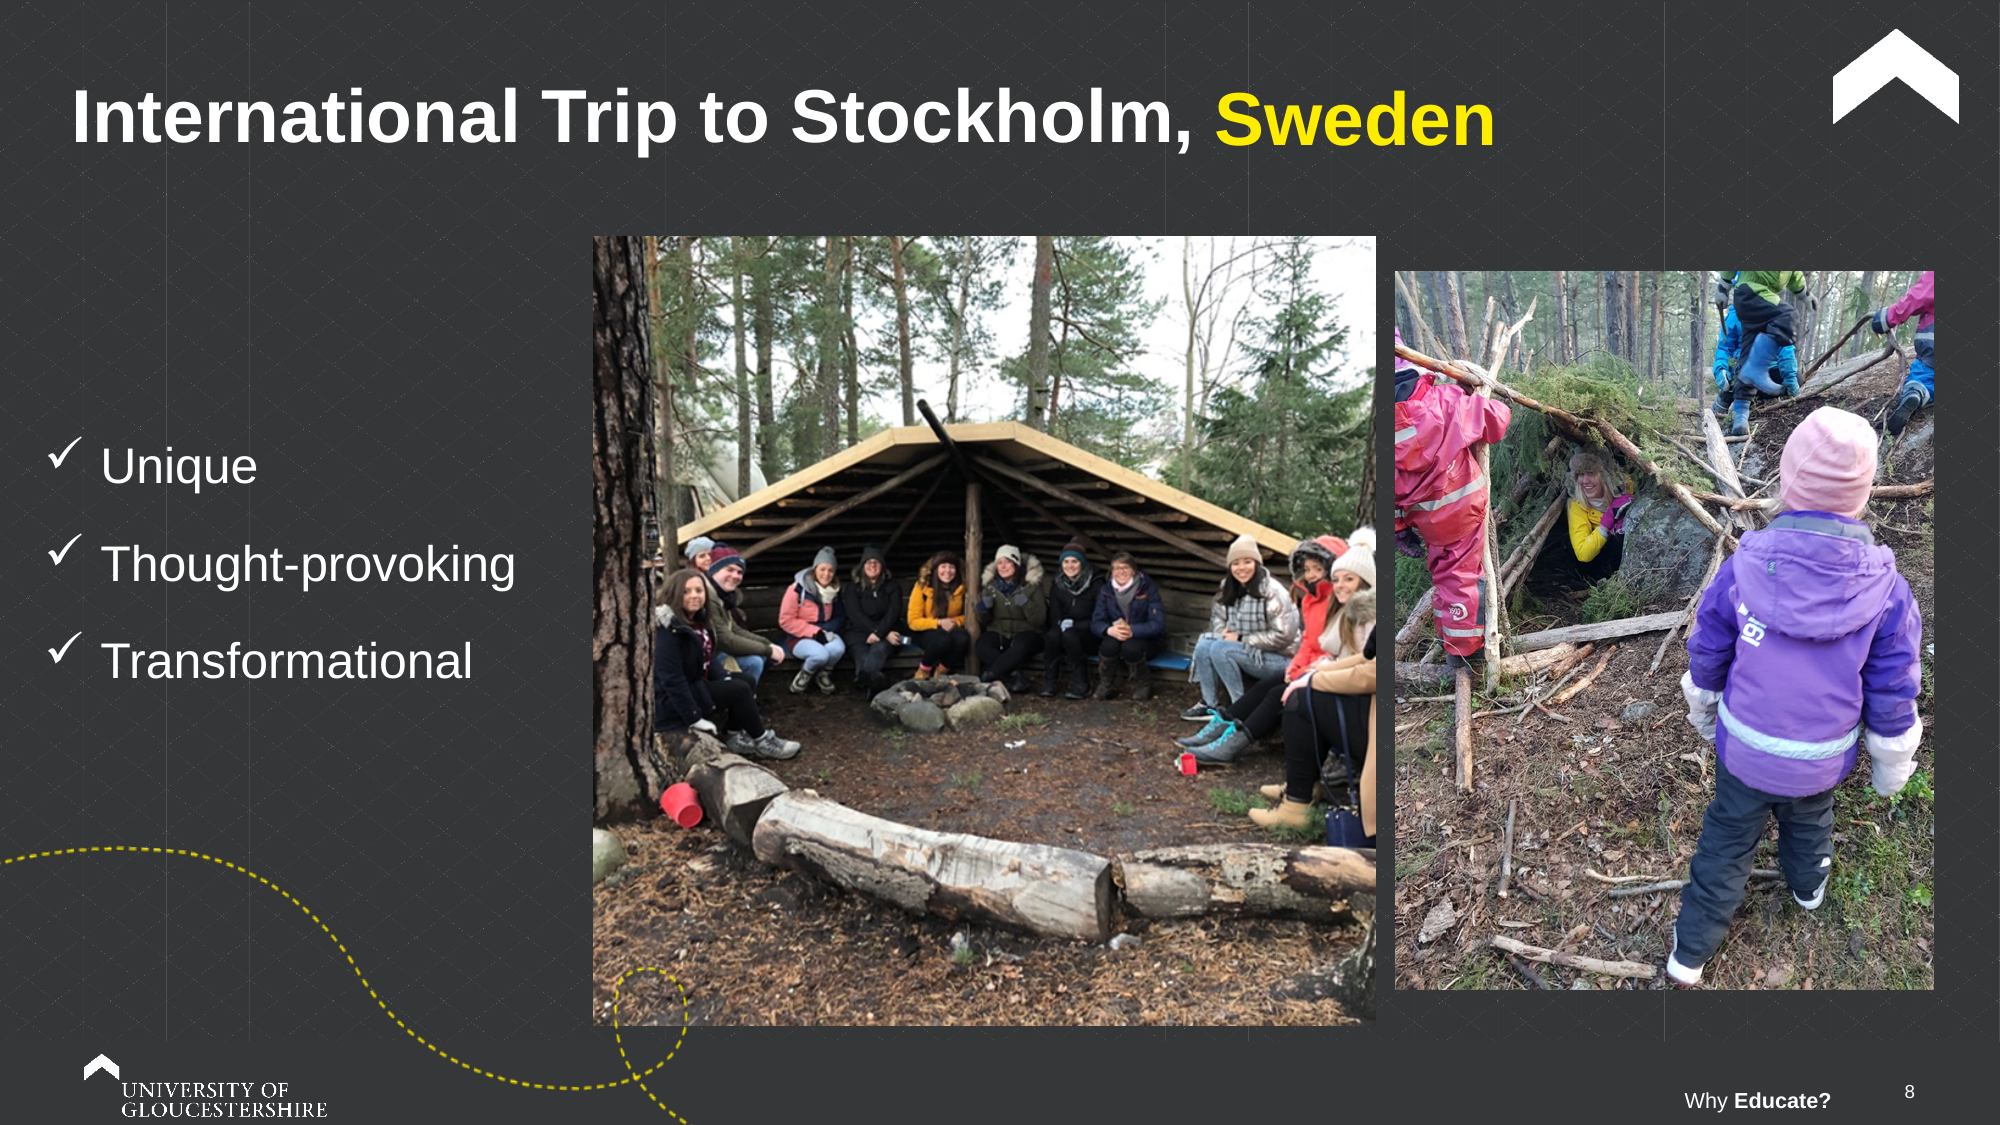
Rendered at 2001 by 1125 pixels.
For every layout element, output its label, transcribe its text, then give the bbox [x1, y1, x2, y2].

text_box Unique Thought-provoking Transformational [29, 426, 593, 696]
text_box International Trip to Stockholm, [56, 82, 1199, 148]
text_box Why Educate? [1669, 1074, 2000, 1125]
picture [0, 2, 2000, 1125]
text_box Sweden [1199, 63, 1513, 169]
